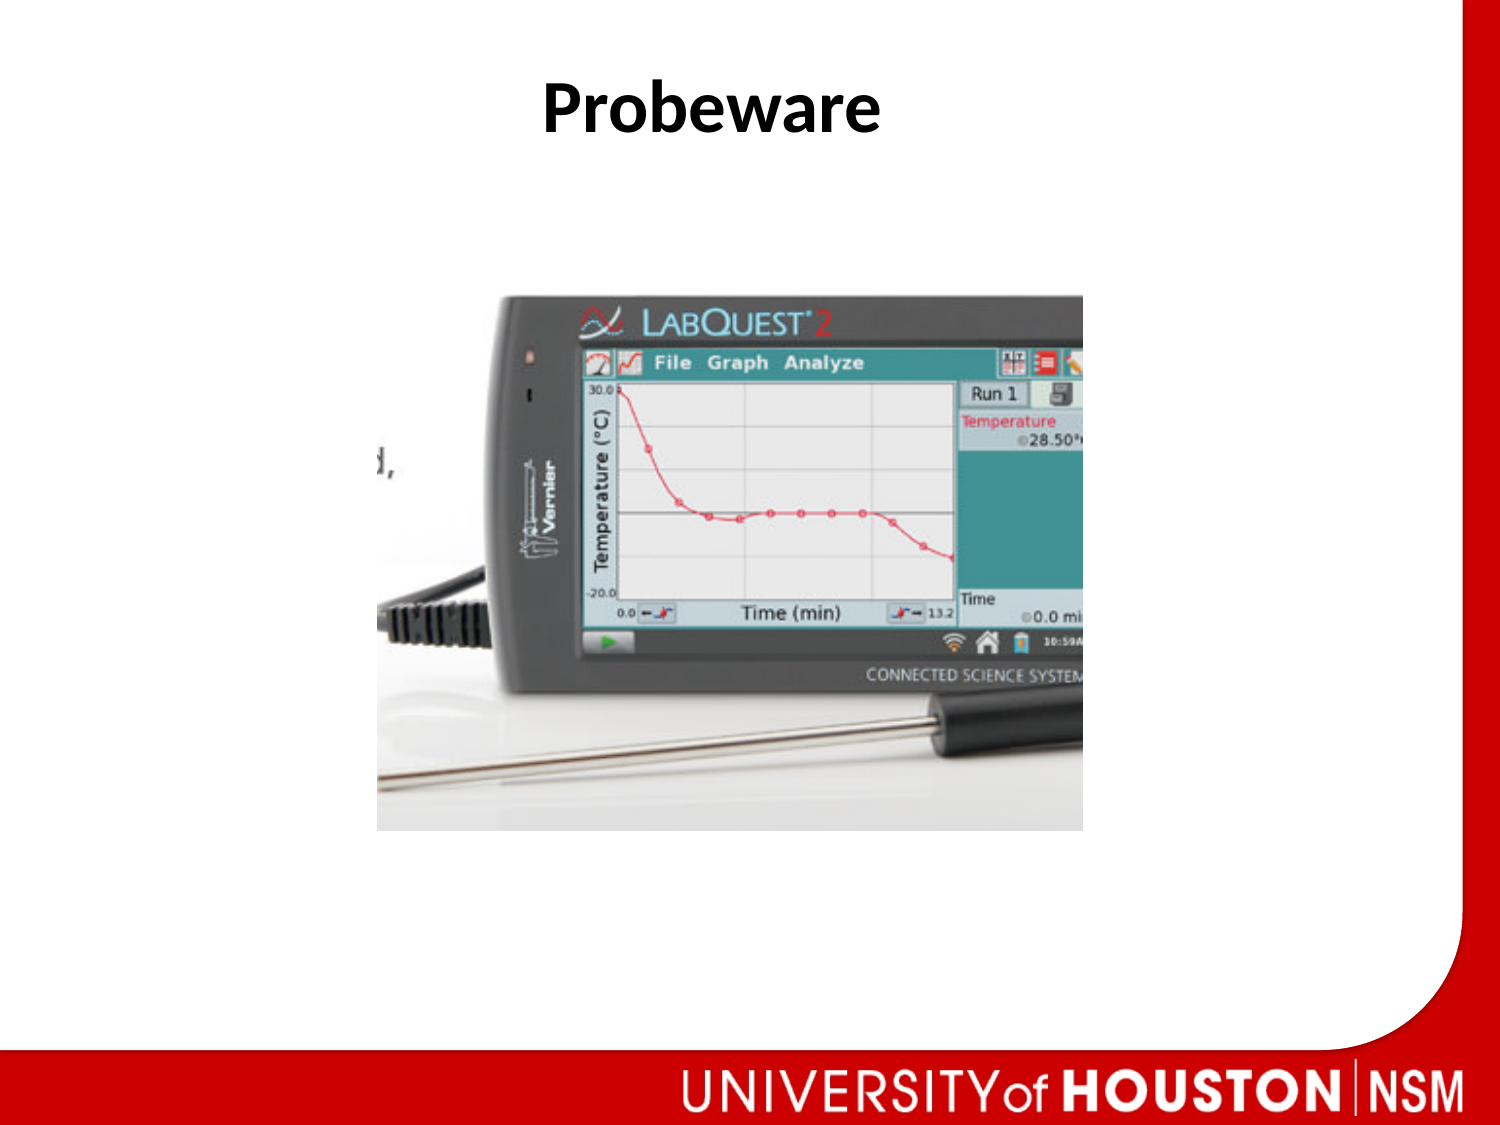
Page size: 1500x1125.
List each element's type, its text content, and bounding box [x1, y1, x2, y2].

picture [377, 282, 1083, 831]
text_box Probeware [212, 49, 1213, 155]
